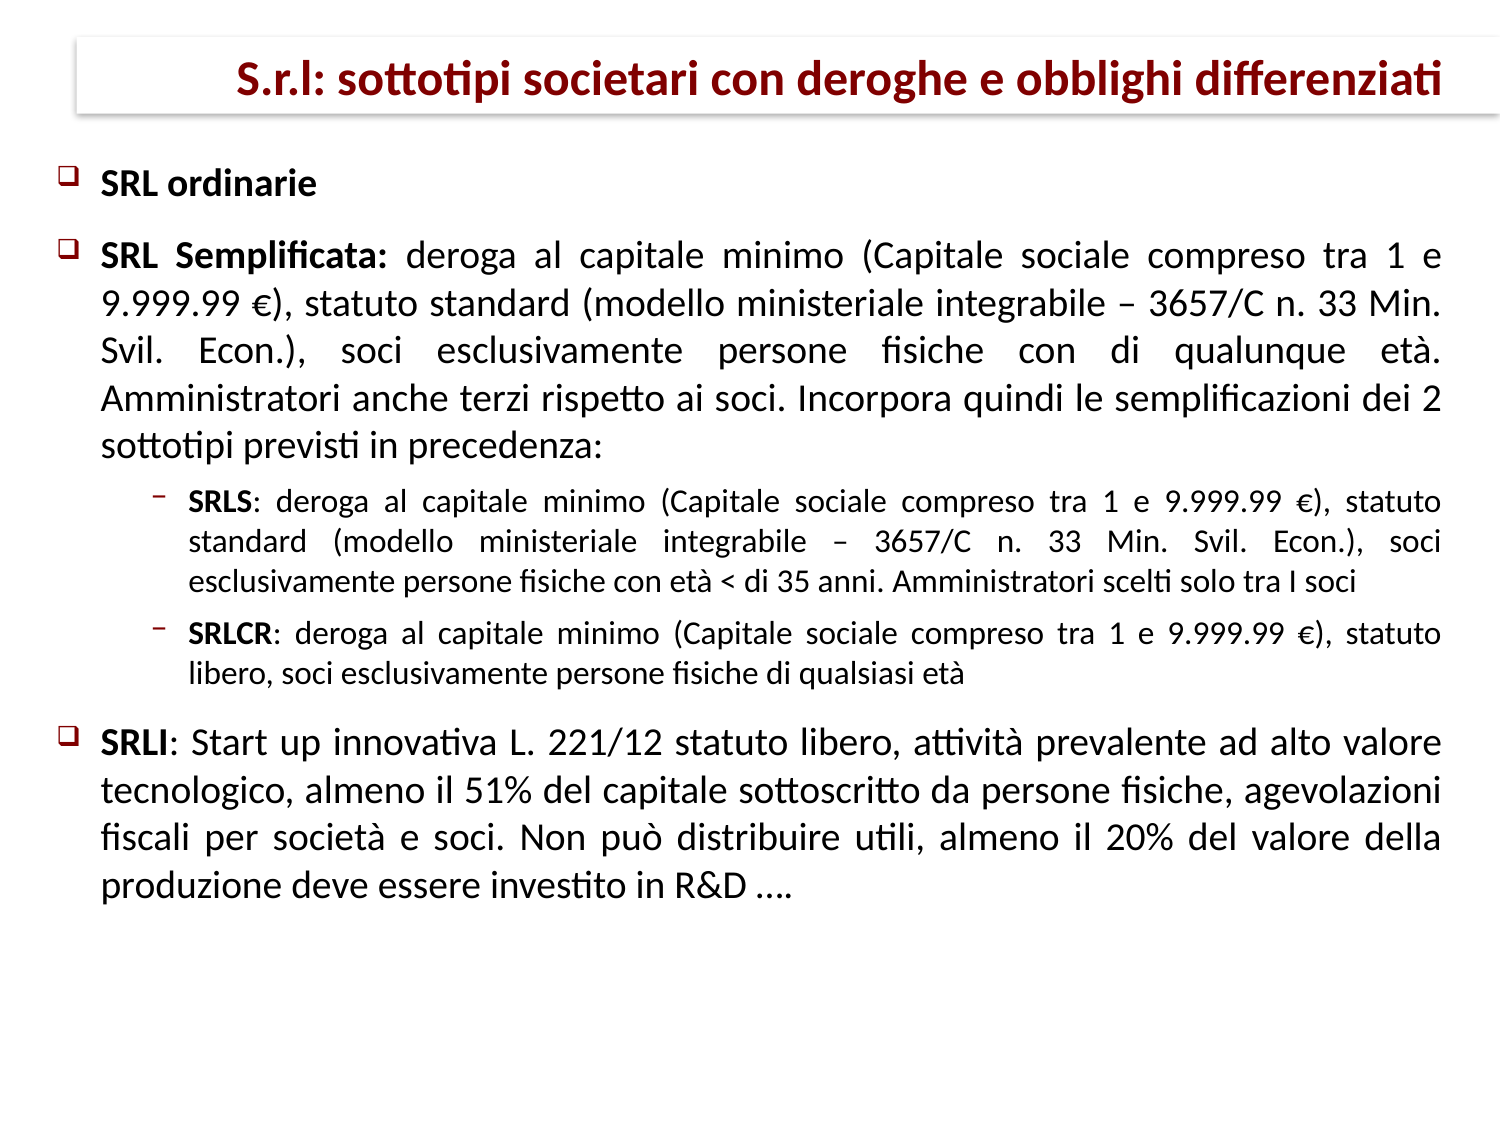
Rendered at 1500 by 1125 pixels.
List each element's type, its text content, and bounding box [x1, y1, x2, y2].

list SRL ordinarie SRL Semplificata: deroga al capitale minimo (Capitale sociale compreso tra 1 e 9.999.99 €), statuto standard (modello ministeriale integrabile – 3657/C n. 33 Min. Svil. Econ.), soci esclusivamente persone fisiche con di qualunque età. Amministratori anche terzi rispetto ai soci. Incorpora quindi le semplificazioni dei 2 sottotipi previsti in precedenza: SRLS: deroga al capitale minimo (Capitale sociale compreso tra 1 e 9.999.99 €), statuto standard (modello ministeriale integrabile – 3657/C n. 33 Min. Svil. Econ.), soci esclusivamente persone fisiche con età < di 35 anni. Amministratori scelti solo tra I soci SRLCR: deroga al capitale minimo (Capitale sociale compreso tra 1 e 9.999.99 €), statuto libero, soci esclusivamente persone fisiche di qualsiasi età SRLI: Start up innovativa L. 221/12 statuto libero, attività prevalente ad alto valore tecnologico, almeno il 51% del capitale sottoscritto da persone fisiche, agevolazioni fiscali per società e soci. Non può distribuire utili, almeno il 20% del valore della produzione deve essere investito in R&D …. [41, 149, 1459, 1059]
title S.r.l: sottotipi societari con deroghe e obblighi differenziati [75, 36, 1459, 114]
